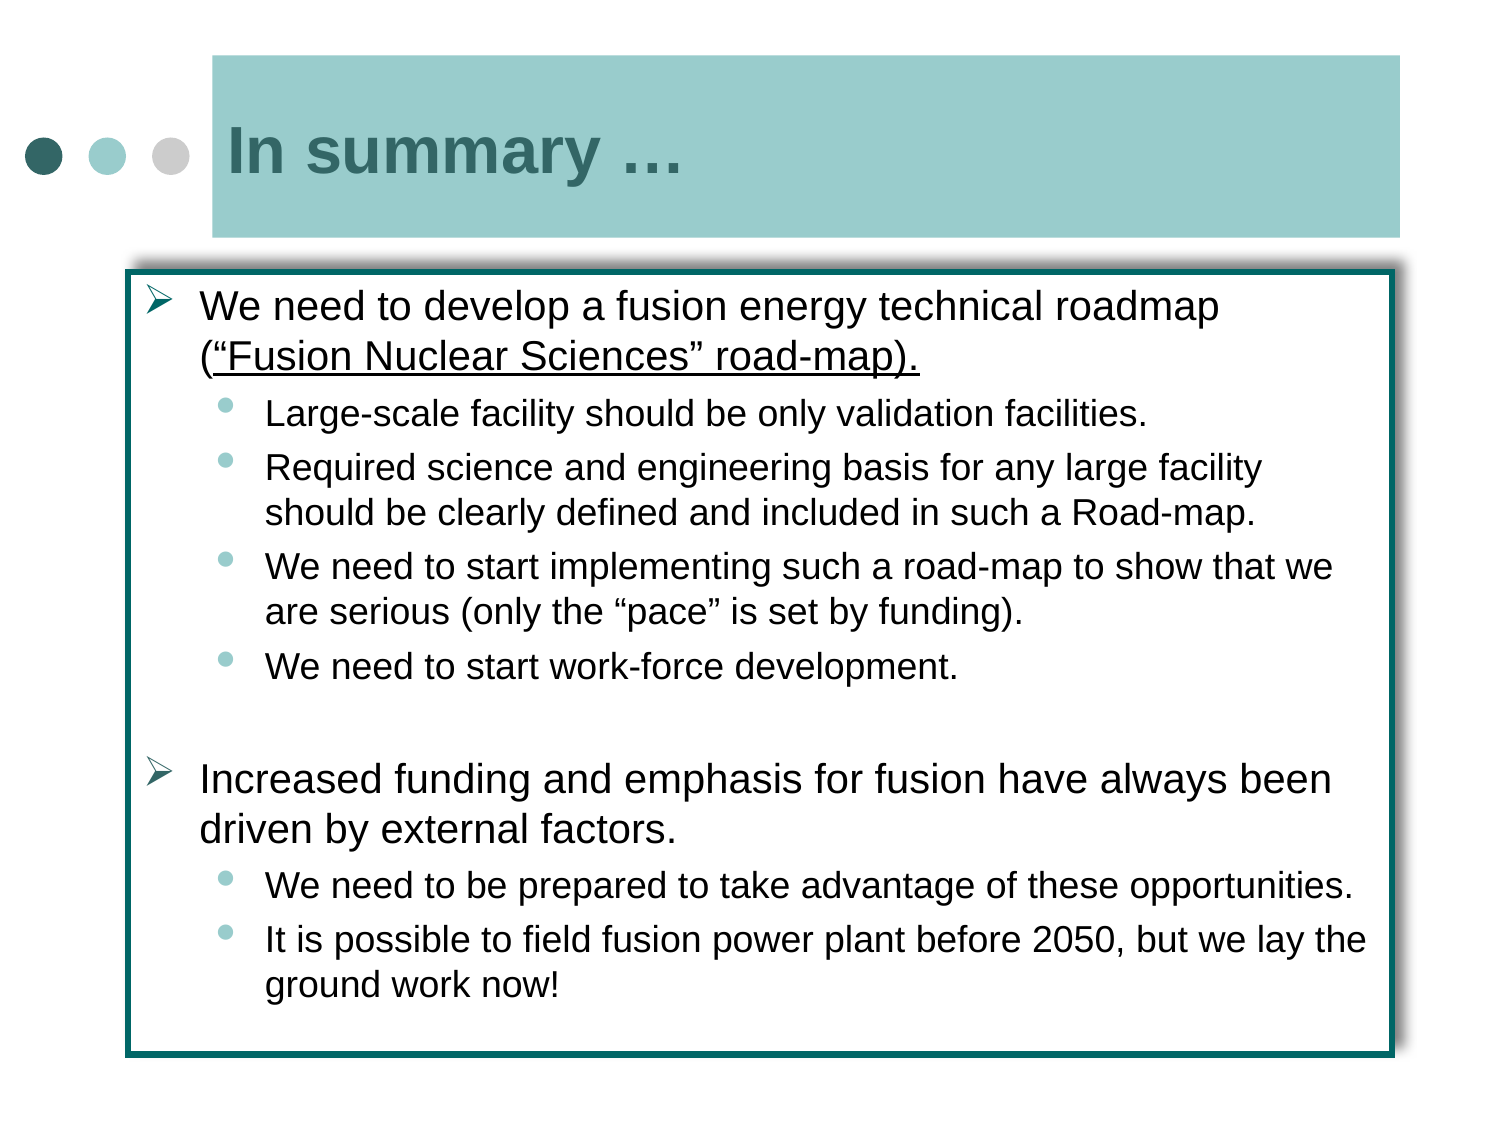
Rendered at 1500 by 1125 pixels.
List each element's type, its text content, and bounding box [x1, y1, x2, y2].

list We need to develop a fusion energy technical roadmap (“Fusion Nuclear Sciences” road-map). Large-scale facility should be only validation facilities. Required science and engineering basis for any large facility should be clearly defined and included in such a Road-map. We need to start implementing such a road-map to show that we are serious (only the “pace” is set by funding). We need to start work-force development. Increased funding and emphasis for fusion have always been driven by external factors. We need to be prepared to take advantage of these opportunities. It is possible to field fusion power plant before 2050, but we lay the ground work now! [125, 269, 1395, 1058]
title In summary … [212, 55, 1401, 238]
